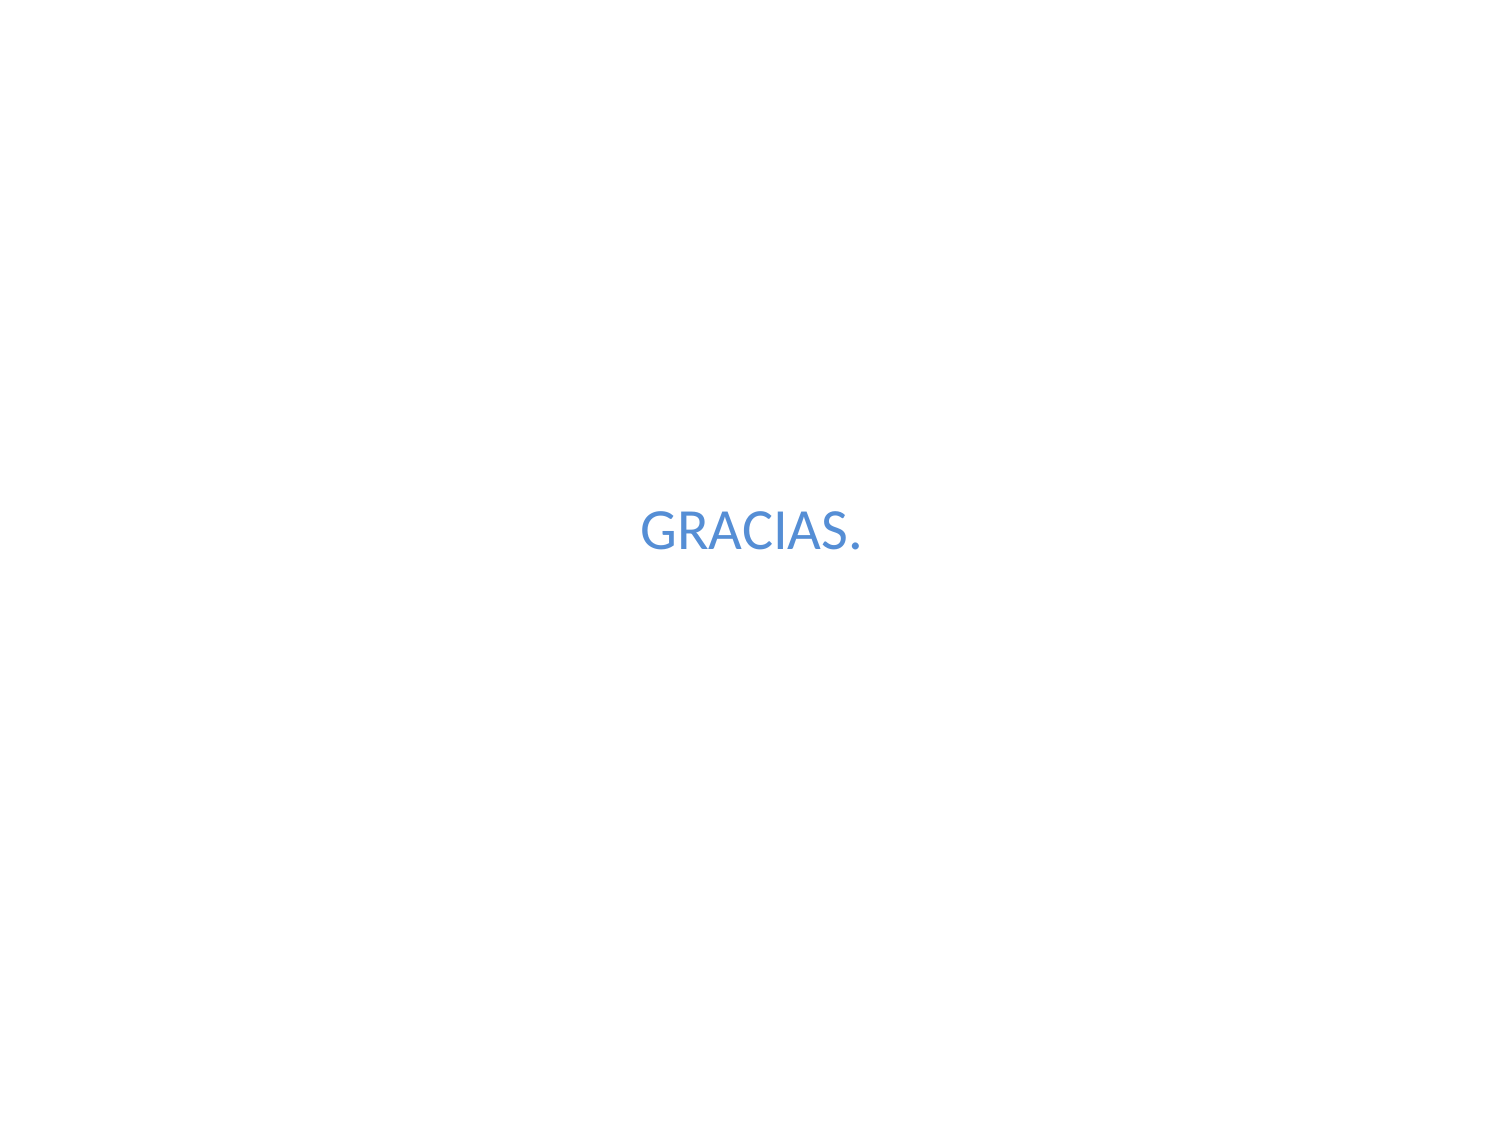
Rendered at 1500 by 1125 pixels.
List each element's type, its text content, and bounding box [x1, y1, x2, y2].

title GRACIAS. [76, 432, 1427, 621]
